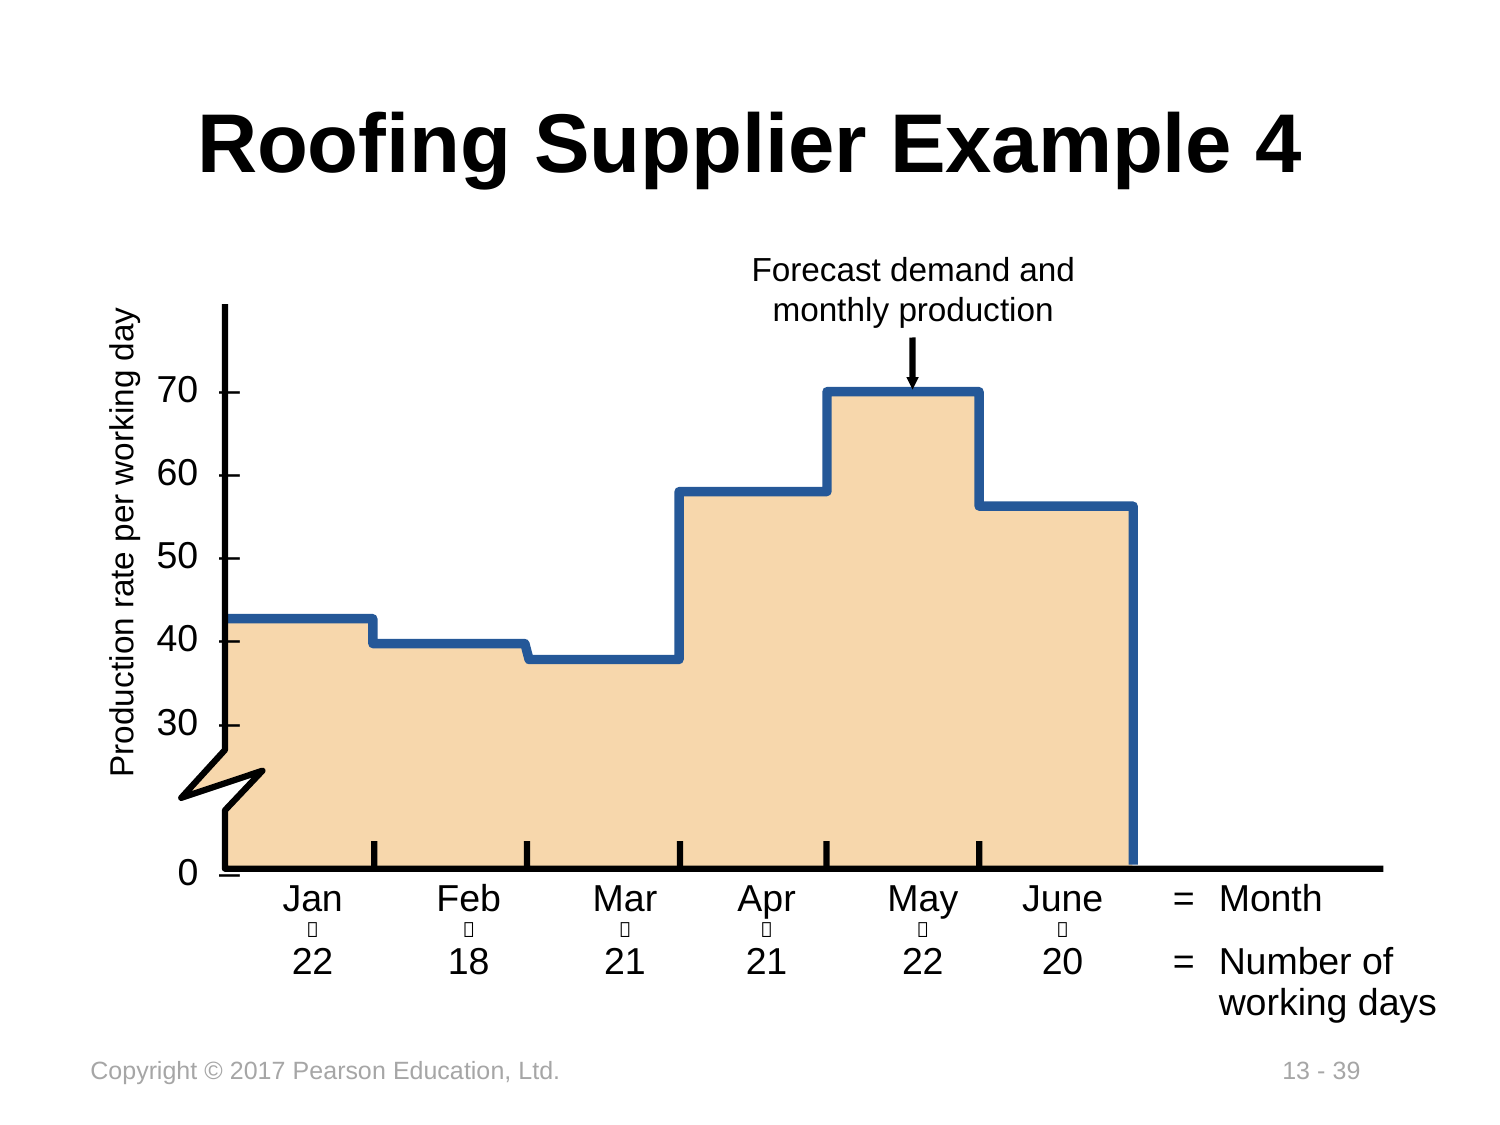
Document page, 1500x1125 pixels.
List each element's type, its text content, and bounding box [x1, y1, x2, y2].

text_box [92, 289, 1470, 1034]
title Roofing Supplier Example 4 [75, 45, 1425, 233]
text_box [726, 240, 1101, 390]
